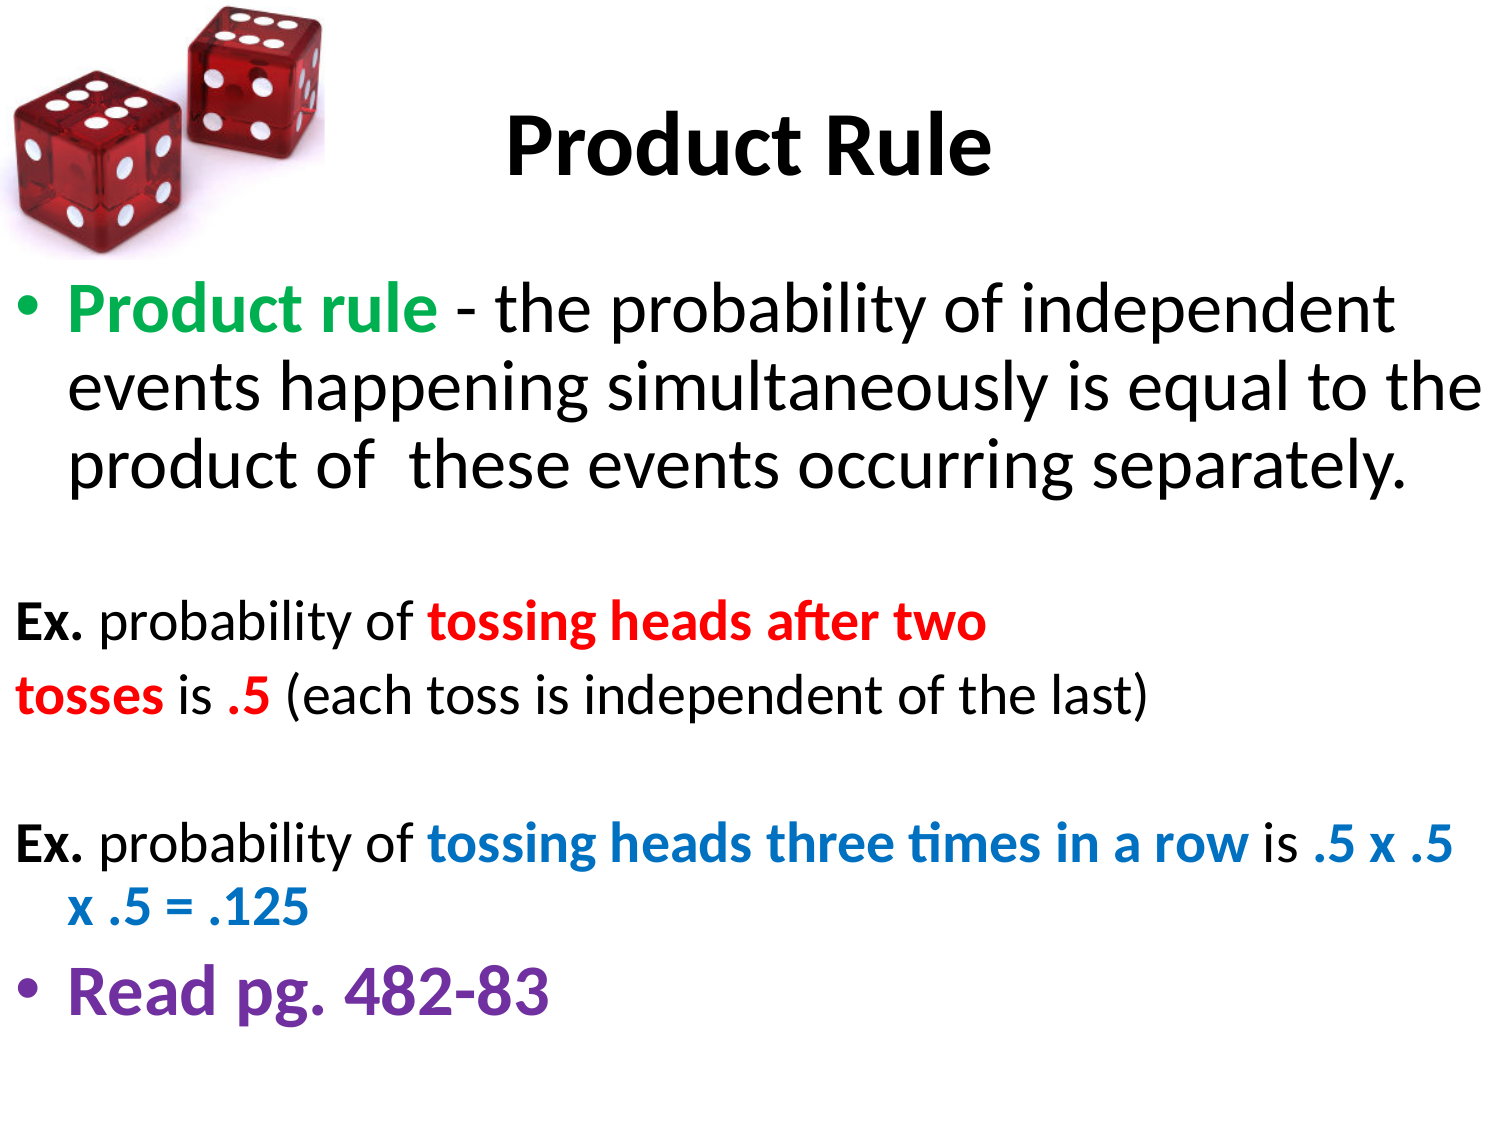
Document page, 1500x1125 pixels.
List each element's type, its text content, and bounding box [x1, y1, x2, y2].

title Product Rule [330, 45, 1425, 233]
picture [0, 0, 325, 261]
list Product rule - the probability of independent events happening simultaneously is equal to the product of these events occurring separately. Ex. probability of tossing heads after two tosses is .5 (each toss is independent of the last) Ex. probability of tossing heads three times in a row is .5 x .5 x .5 = .125 Read pg. 482-83 [0, 262, 1500, 1125]
